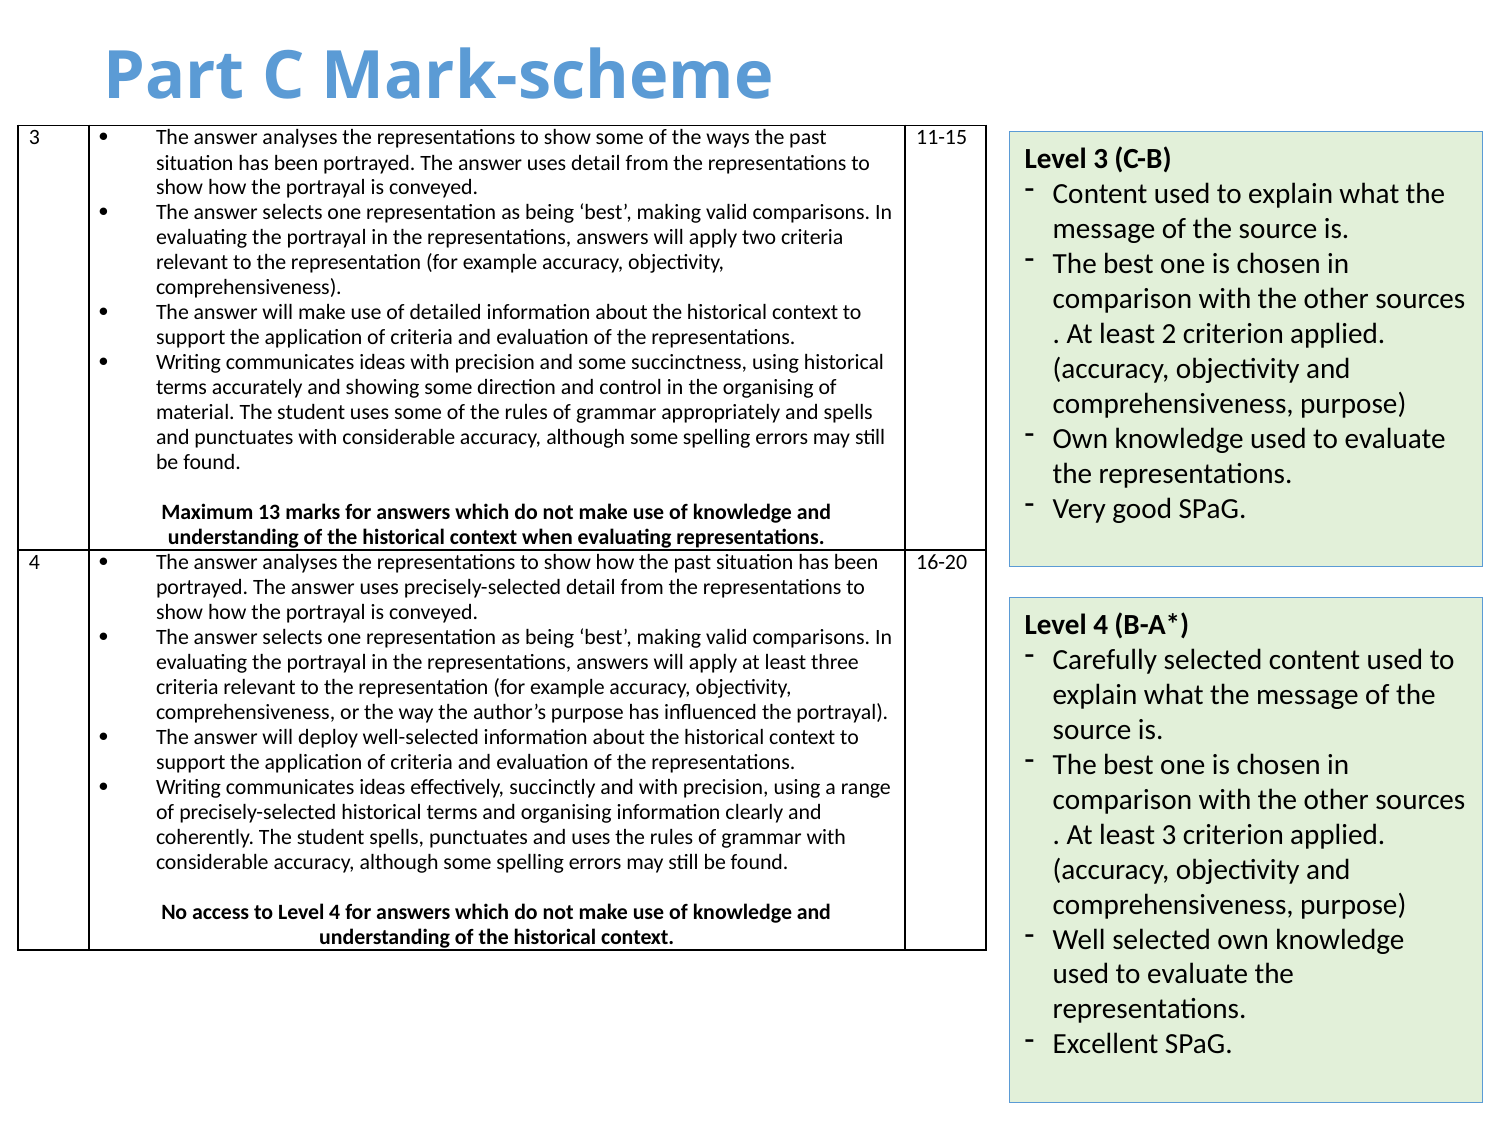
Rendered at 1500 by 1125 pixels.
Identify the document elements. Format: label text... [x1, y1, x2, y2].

table_cell 4 [19, 551, 88, 949]
text_box Level 3 (C-B) Content used to explain what the message of the source is. The best one is chosen in comparison with the other sources . At least 2 criterion applied. (accuracy, objectivity and comprehensiveness, purpose) Own knowledge used to evaluate the representations. Very good SPaG. [1009, 131, 1483, 567]
table_cell The answer analyses the representations to show how the past situation has been portrayed. The answer uses precisely-selected detail from the representations to show how the portrayal is conveyed. The answer selects one representation as being ‘best’, making valid comparisons. In evaluating the portrayal in the representations, answers will apply at least three criteria relevant to the representation (for example accuracy, objectivity, comprehensiveness, or the way the author’s purpose has influenced the portrayal). The answer will deploy well-selected information about the historical context to support the application of criteria and evaluation of the representations. Writing communicates ideas effectively, succinctly and with precision, using a range of precisely-selected historical terms and organising information clearly and coherently. The student spells, punctuates and uses the rules of grammar with considerable accuracy, although some spelling errors may still be found. No access to Level 4 for answers which do not make use of knowledge and understanding of the historical context. [90, 551, 904, 949]
text_box Level 4 (B-A*) Carefully selected content used to explain what the message of the source is. The best one is chosen in comparison with the other sources . At least 3 criterion applied. (accuracy, objectivity and comprehensiveness, purpose) Well selected own knowledge used to evaluate the representations. Excellent SPaG. [1009, 597, 1483, 1103]
table_cell 16-20 [906, 551, 985, 949]
table_header 11-15 [906, 126, 985, 549]
table_header The answer analyses the representations to show some of the ways the past situation has been portrayed. The answer uses detail from the representations to show how the portrayal is conveyed. The answer selects one representation as being ‘best’, making valid comparisons. In evaluating the portrayal in the representations, answers will apply two criteria relevant to the representation (for example accuracy, objectivity, comprehensiveness). The answer will make use of detailed information about the historical context to support the application of criteria and evaluation of the representations. Writing communicates ideas with precision and some succinctness, using historical terms accurately and showing some direction and control in the organising of material. The student uses some of the rules of grammar appropriately and spells and punctuates with considerable accuracy, although some spelling errors may still be found. Maximum 13 marks for answers which do not make use of knowledge and understanding of the historical context when evaluating representations. [90, 126, 904, 549]
table_header 3 [19, 126, 88, 549]
title Part C Mark-scheme [88, 30, 1439, 124]
